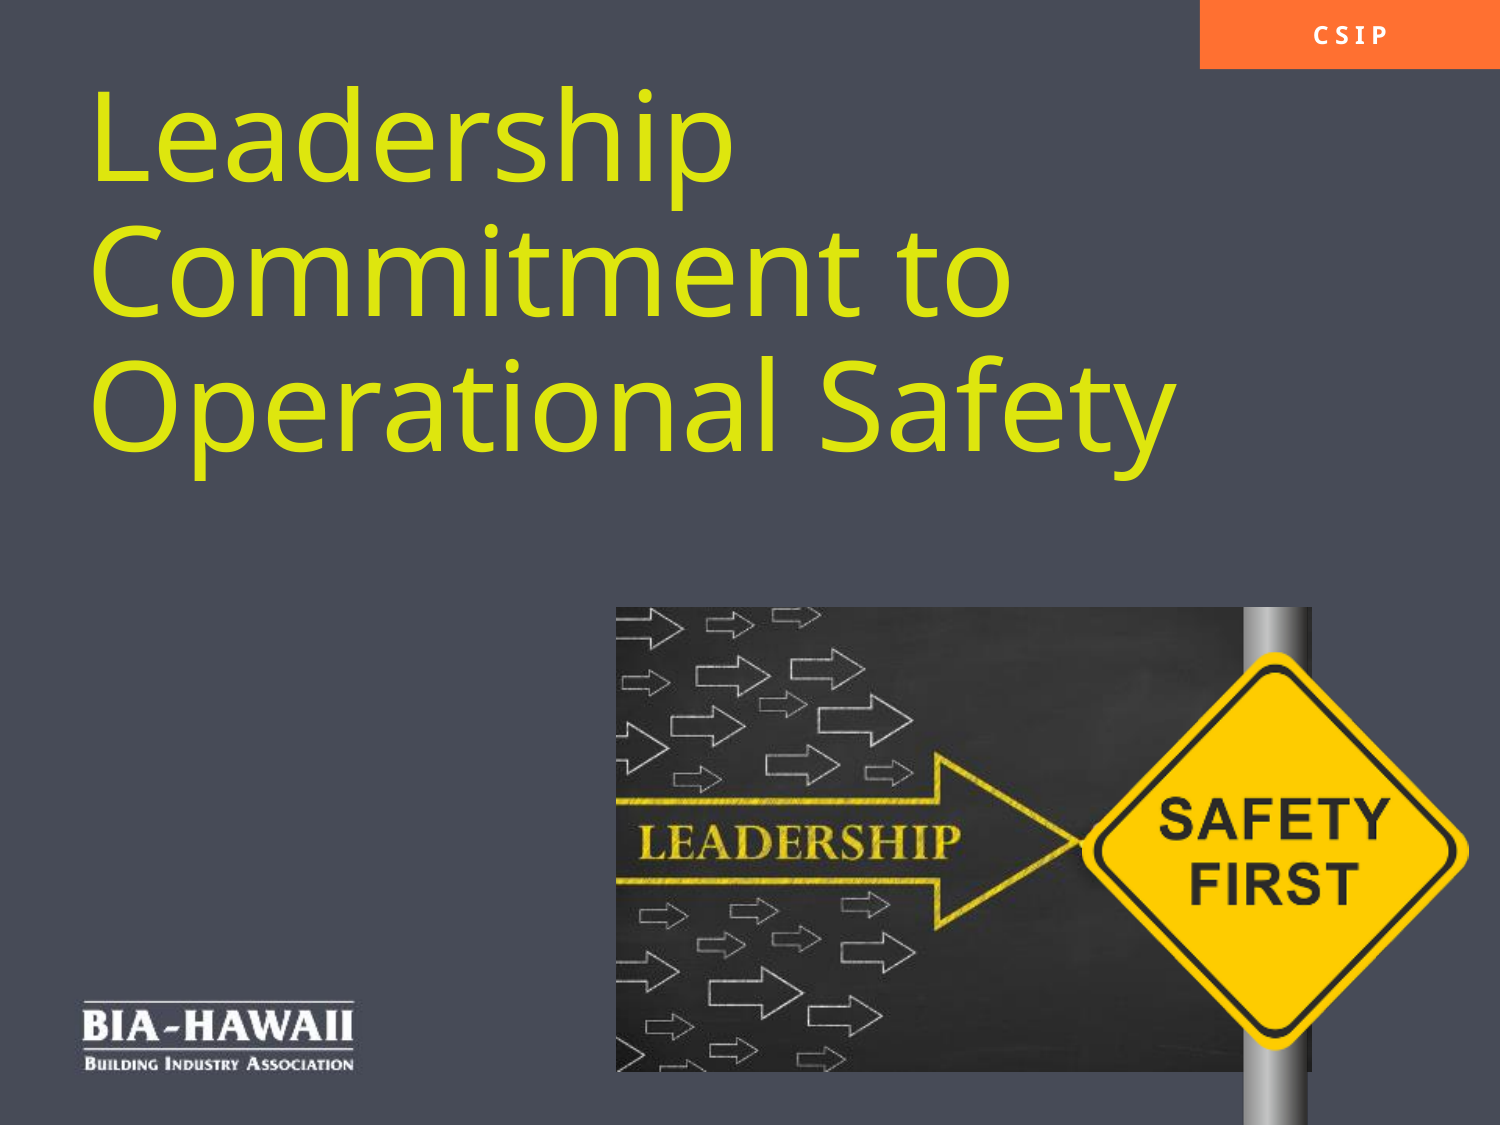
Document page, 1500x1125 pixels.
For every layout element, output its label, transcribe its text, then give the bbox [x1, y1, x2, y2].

title Leadership Commitment to Operational Safety [79, 152, 1430, 400]
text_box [616, 607, 1469, 1125]
picture [0, 0, 1500, 1125]
